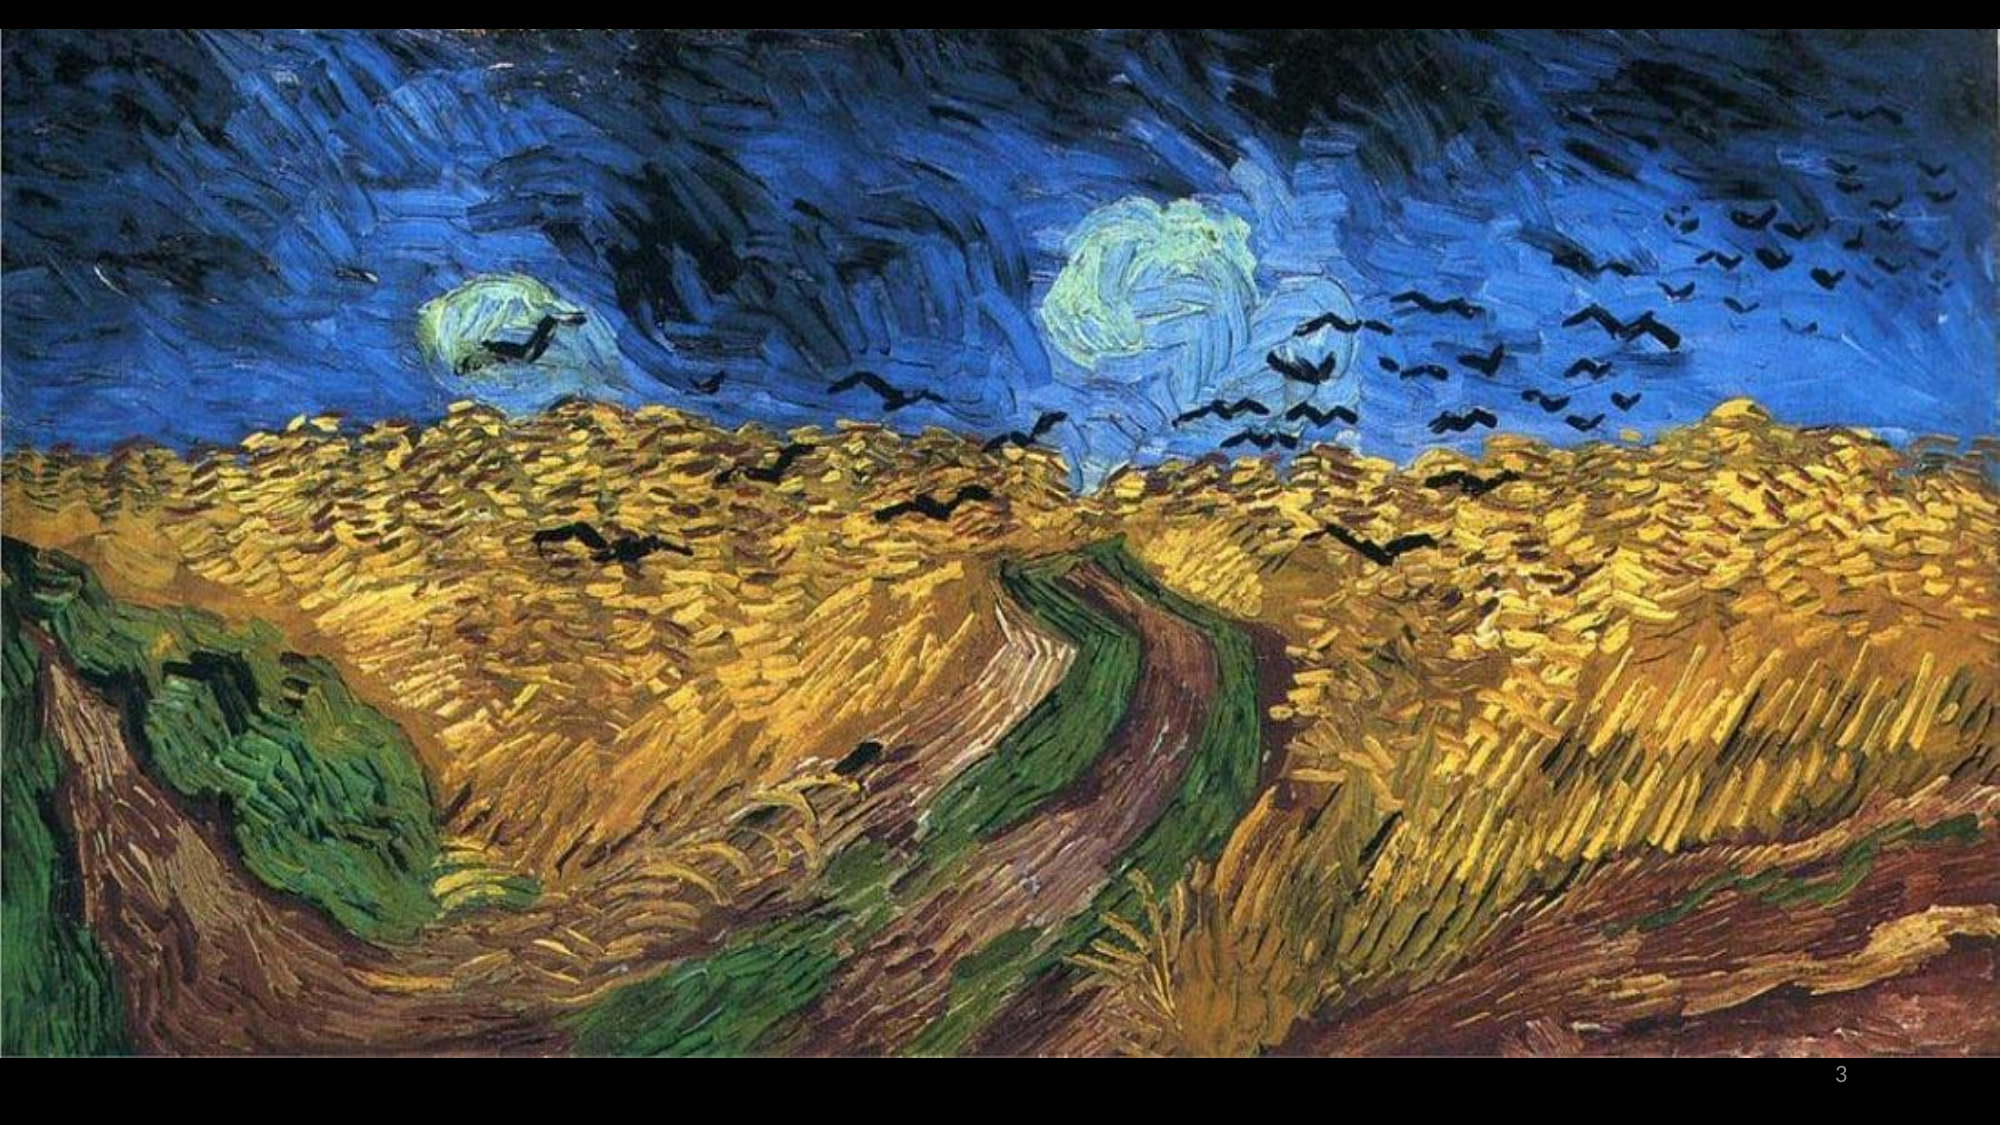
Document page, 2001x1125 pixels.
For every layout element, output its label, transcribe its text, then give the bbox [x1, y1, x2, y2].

slide_number 3 [1412, 1058, 1863, 1103]
picture [0, 29, 2000, 1058]
